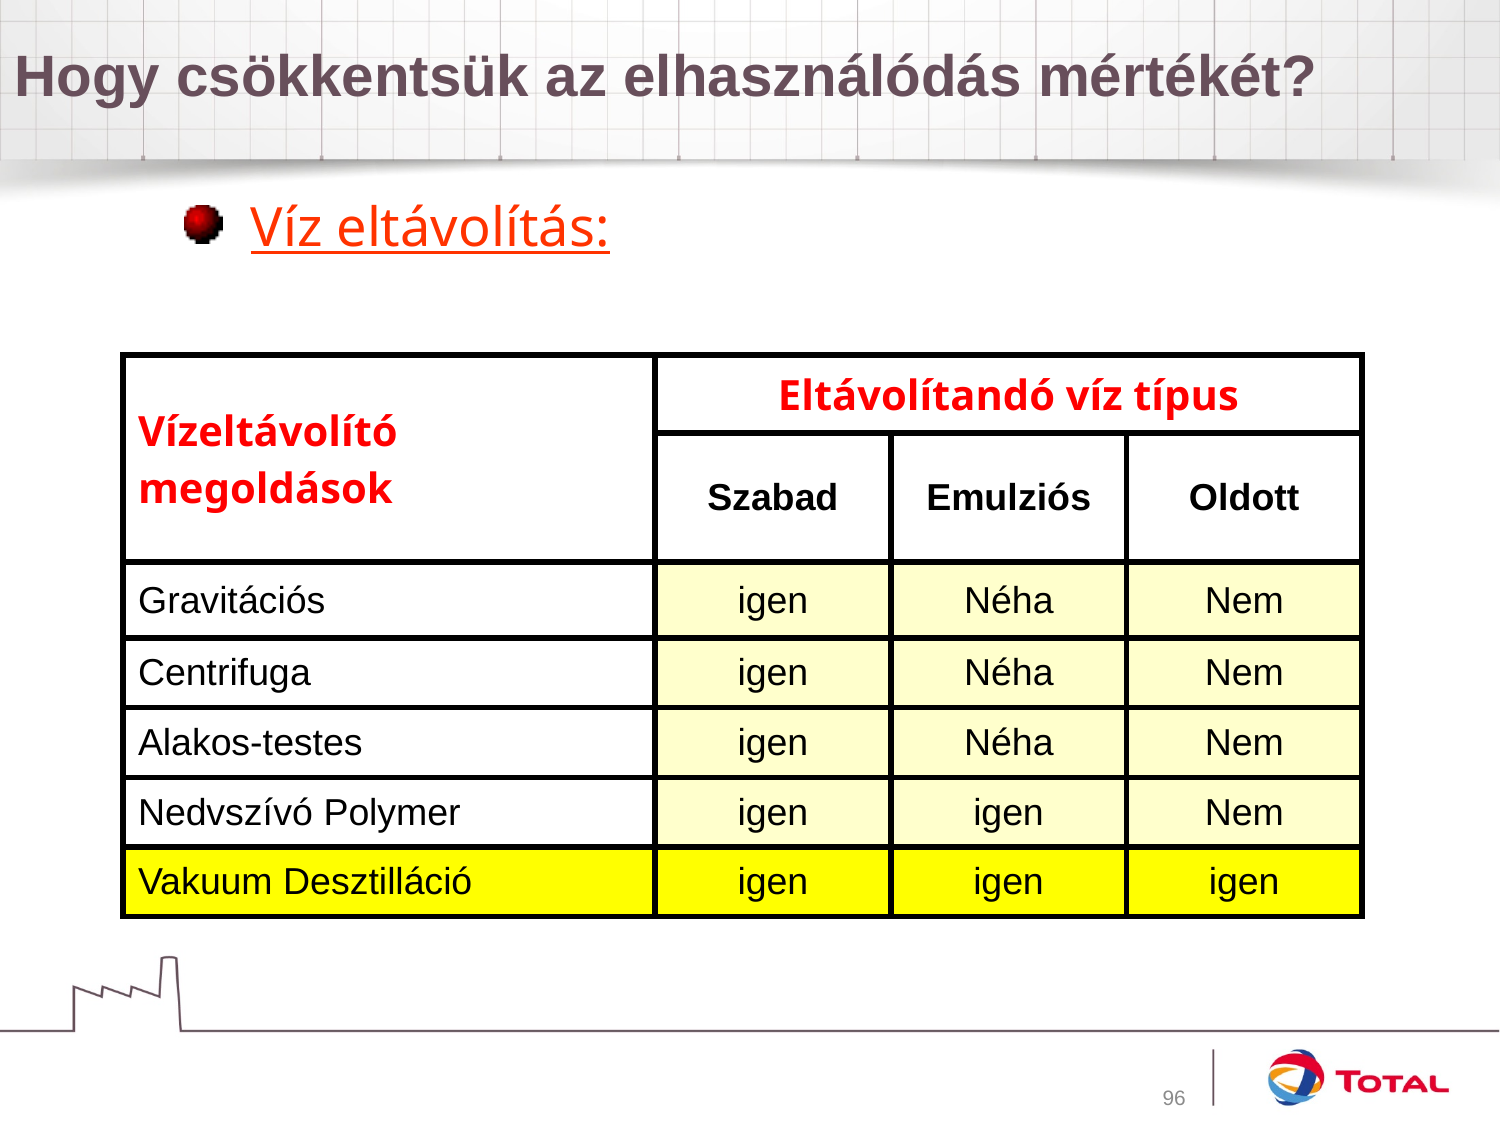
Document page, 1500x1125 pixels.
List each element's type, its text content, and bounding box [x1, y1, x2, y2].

table_cell Szabad [658, 436, 888, 559]
table_cell Oldott [1129, 436, 1359, 559]
table_cell igen [658, 641, 888, 705]
table_cell Néha [894, 565, 1124, 635]
table_cell igen [658, 710, 888, 775]
table_header Vízeltávolító megoldások [126, 358, 652, 559]
table_cell igen [658, 565, 888, 635]
table_cell igen [1129, 850, 1359, 883]
table_cell Nem [1129, 641, 1359, 705]
table_cell Néha [894, 710, 1124, 775]
table_cell Nem [1129, 710, 1359, 775]
table_cell Néha [894, 641, 1124, 705]
table_cell igen [658, 850, 888, 883]
picture [0, 0, 1500, 317]
table_cell Vakuum Desztilláció [126, 850, 652, 883]
table_cell Alakos-testes [126, 710, 652, 775]
table_header Eltávolítandó víz típus [658, 358, 1359, 430]
picture [0, 884, 1500, 1125]
table_cell Emulziós [894, 436, 1124, 559]
table_cell igen [894, 850, 1124, 883]
table_cell Nem [1129, 565, 1359, 635]
table_cell Gravitációs [126, 565, 652, 635]
table_cell Centrifuga [126, 641, 652, 705]
table_cell igen [658, 780, 888, 844]
table_cell igen [894, 780, 1124, 844]
table_cell Nem [1129, 780, 1359, 844]
table_cell Nedvszívó Polymer [126, 780, 652, 844]
